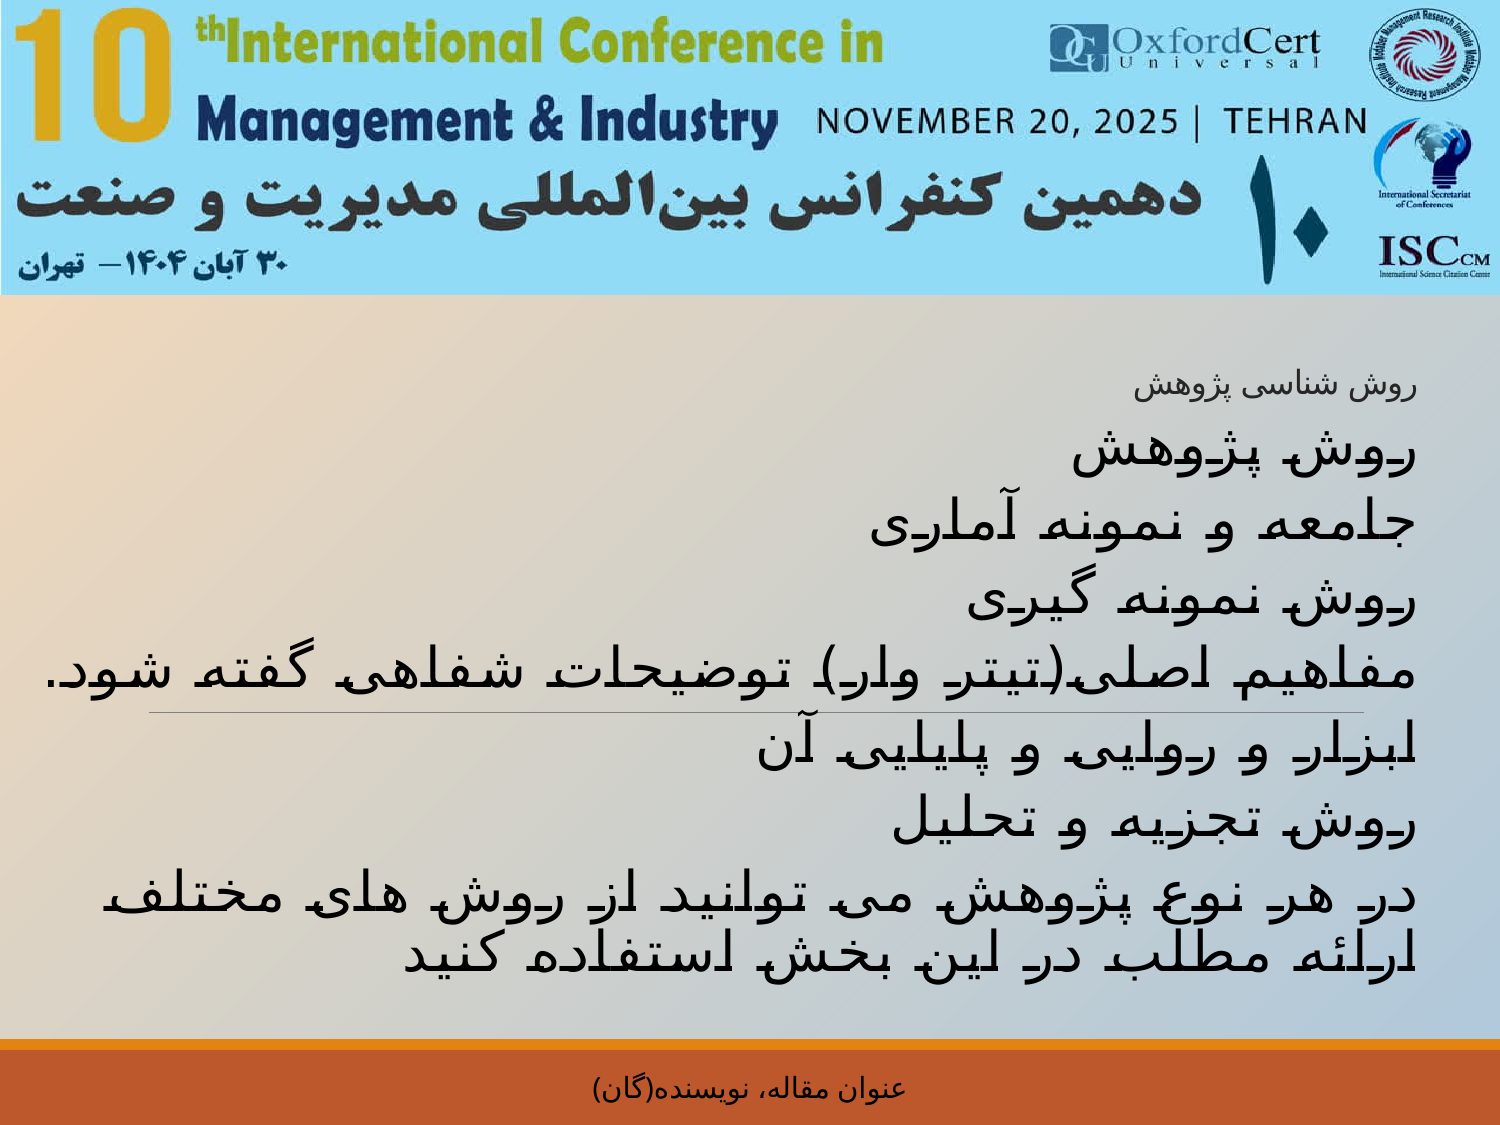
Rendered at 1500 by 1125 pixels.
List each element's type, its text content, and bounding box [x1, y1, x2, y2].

footer عنوان مقاله، نویسنده(گان) [453, 1059, 1047, 1120]
picture [0, 0, 1500, 295]
subtitle روش پژوهش جامعه و نمونه آماری روش نمونه گیری مفاهیم اصلی(تیتر وار) توضیحات شفاهی گفته شود. ابزار و روایی و پایایی آن روش تجزیه و تحلیل در هر نوع پژوهش می توانید از روش های مختلف ارائه مطلب در این بخش استفاده کنید [17, 408, 1434, 1035]
title روش شناسی پژوهش [1046, 330, 1434, 408]
